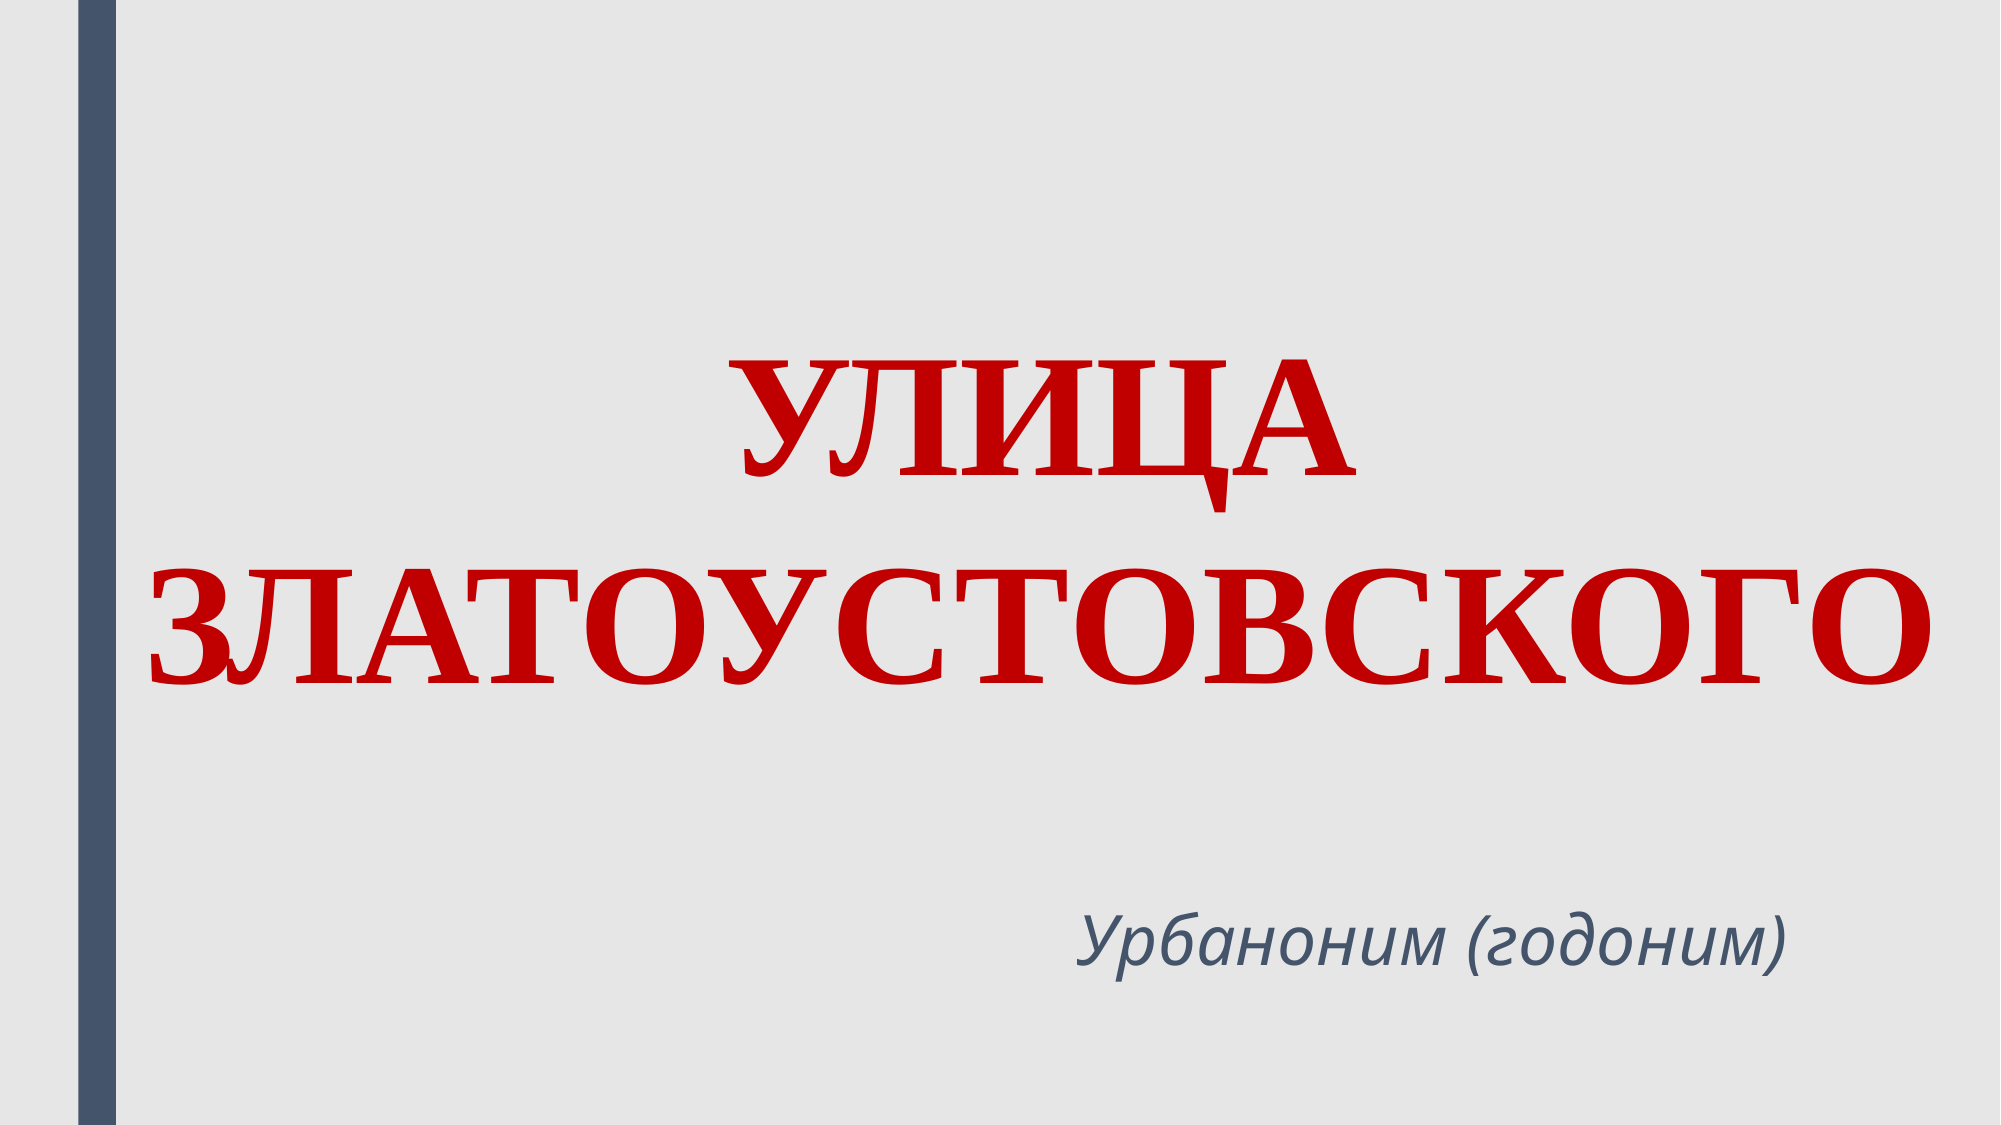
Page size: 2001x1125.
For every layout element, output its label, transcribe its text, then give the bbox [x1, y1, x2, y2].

text_box УЛИЦА ЗЛАТОУСТОВСКОГО [126, 292, 1957, 725]
text_box Урбаноним (годоним) [1063, 898, 1949, 1030]
